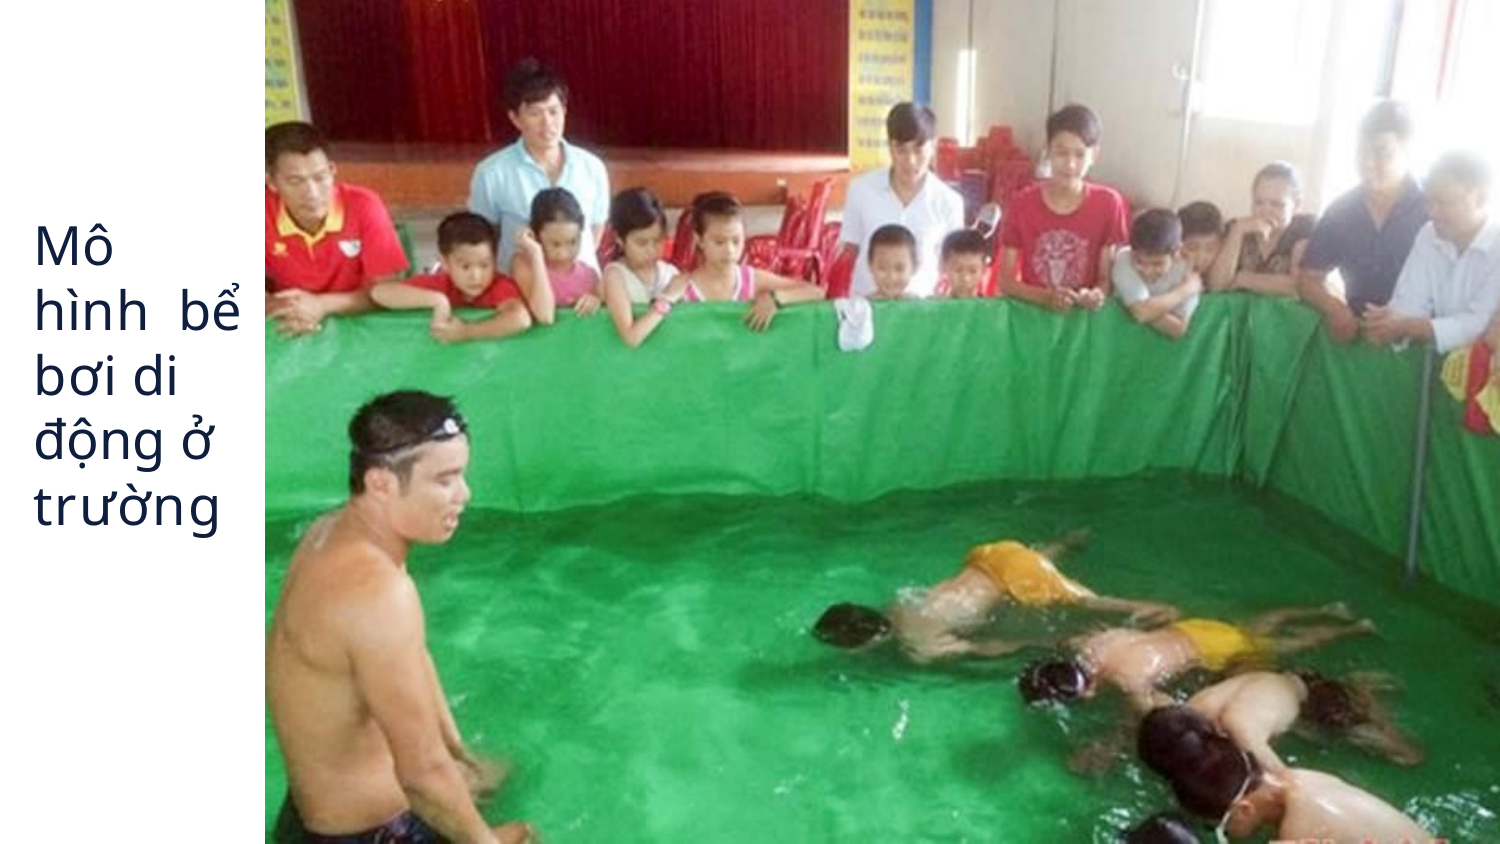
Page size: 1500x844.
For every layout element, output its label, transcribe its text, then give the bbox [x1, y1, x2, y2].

title Mô hình bể bơi di động ở trường [31, 208, 247, 536]
picture [265, 0, 1500, 844]
